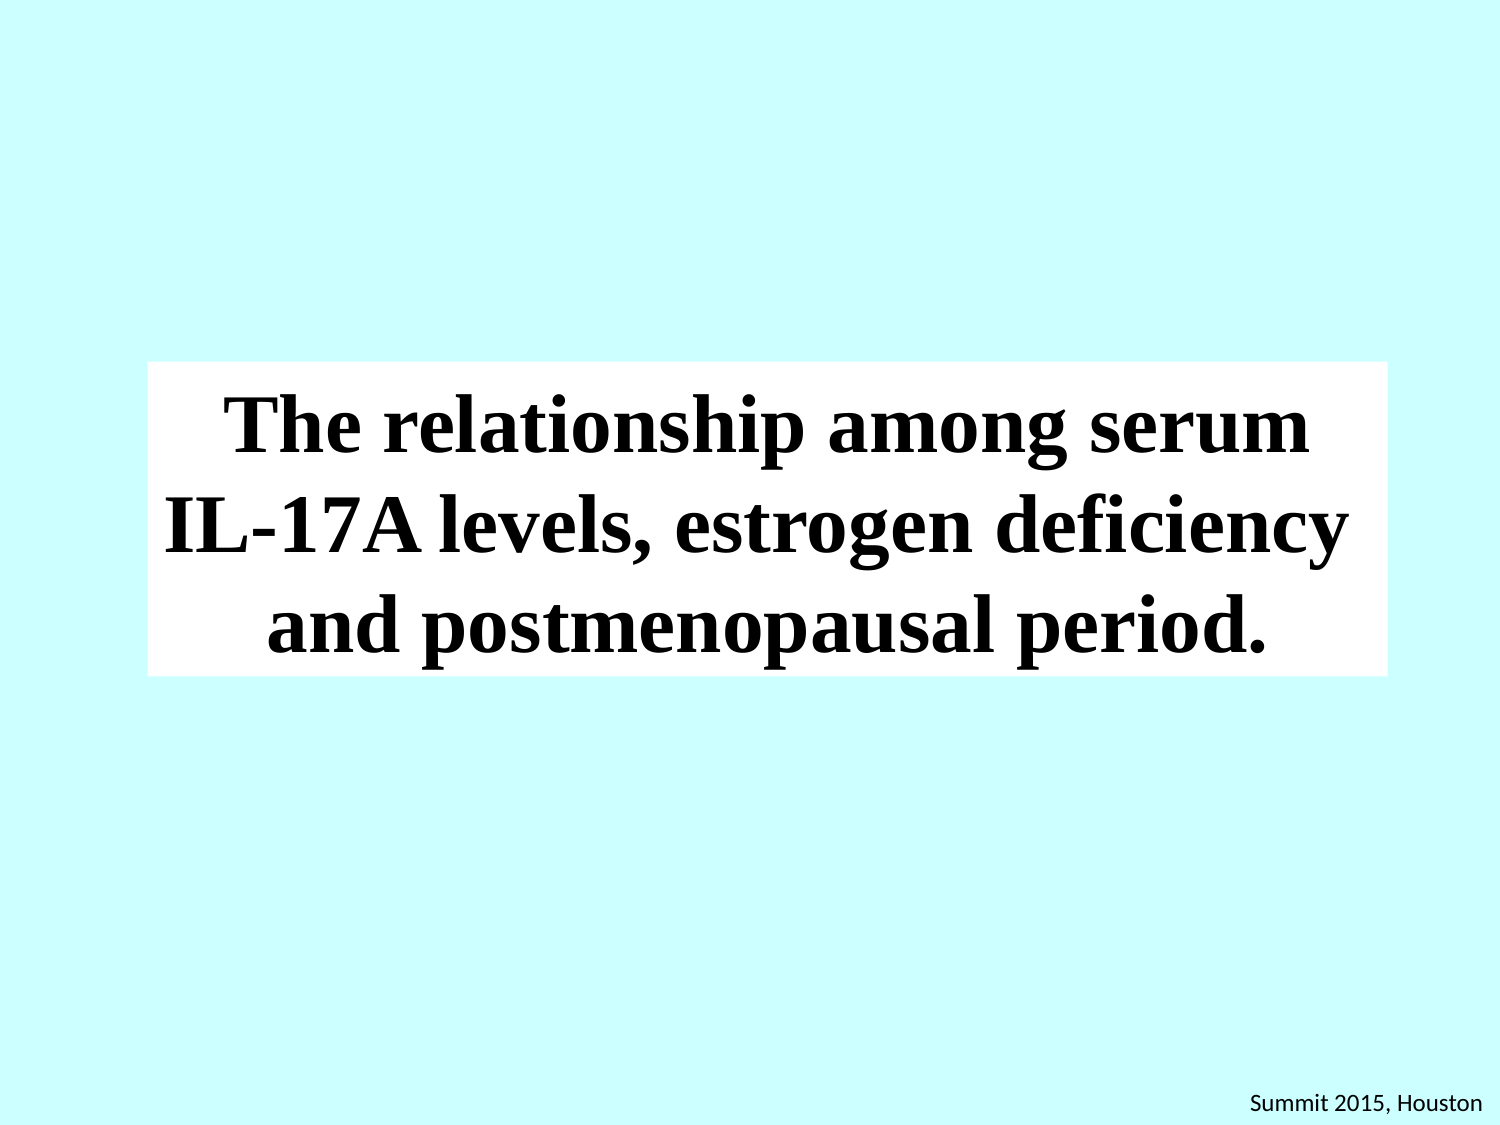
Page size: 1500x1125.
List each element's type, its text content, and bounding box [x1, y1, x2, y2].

text_box Summit 2015, Houston [1235, 1079, 1499, 1125]
text_box The relationship among serum IL-17A levels, estrogen deficiency and postmenopausal period. [147, 361, 1388, 677]
